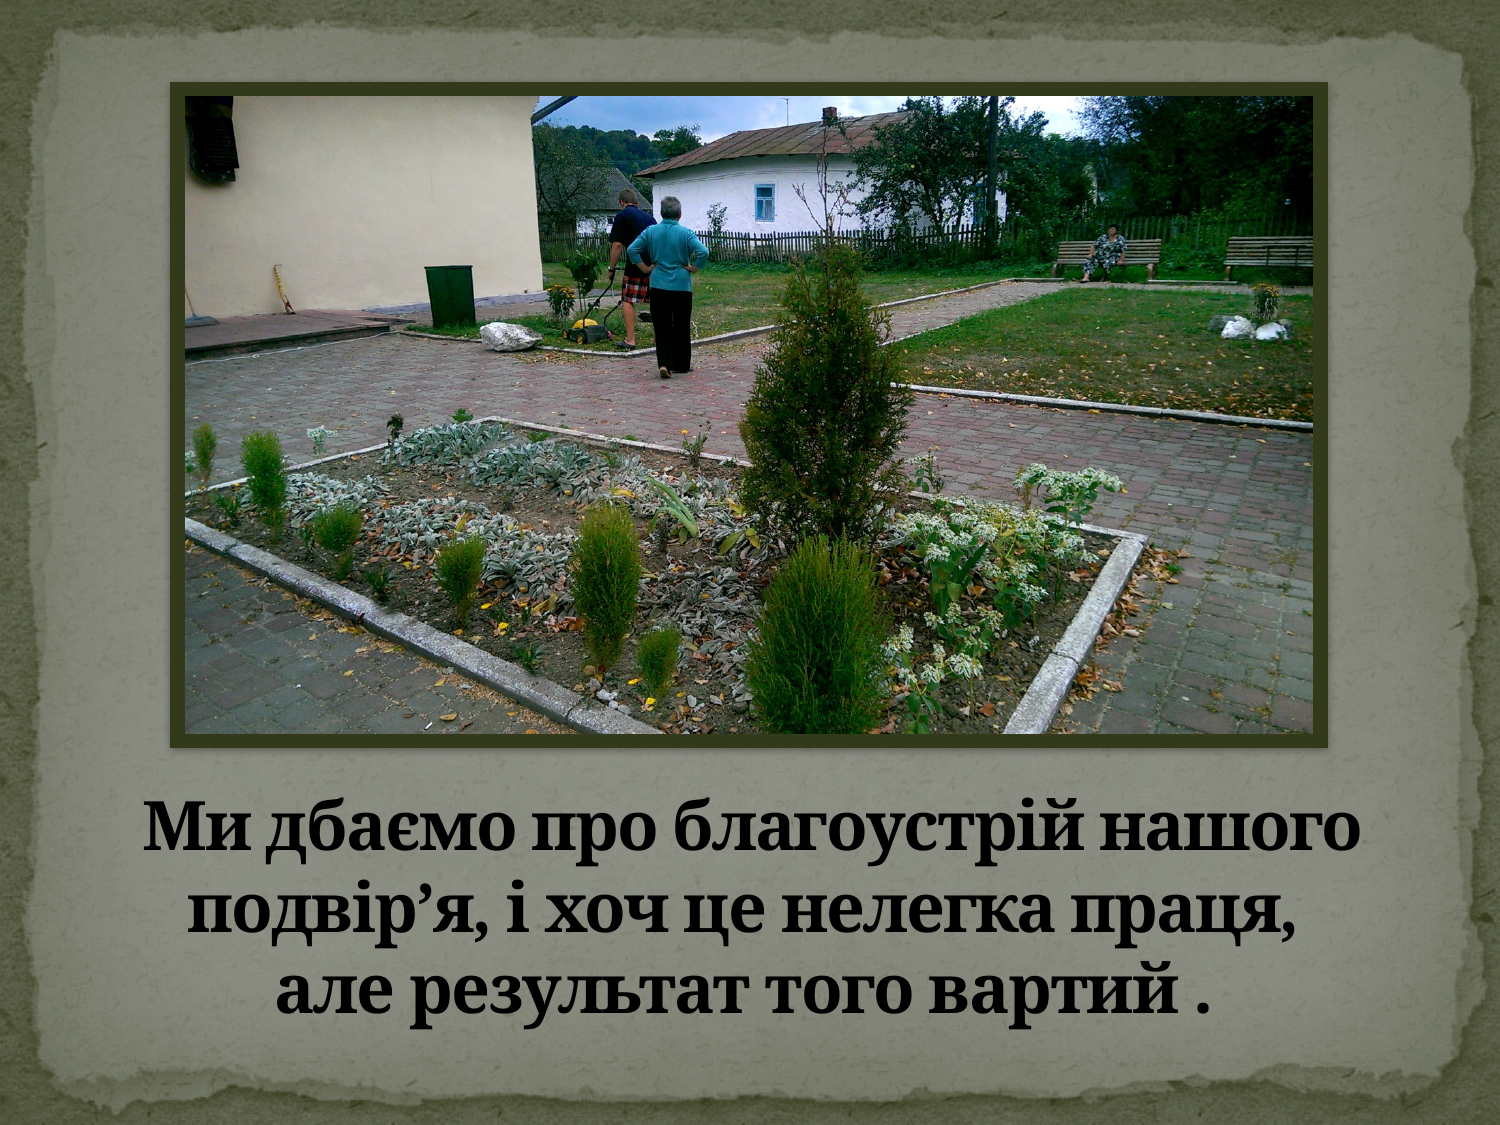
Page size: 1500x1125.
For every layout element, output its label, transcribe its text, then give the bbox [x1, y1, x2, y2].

picture [185, 96, 1313, 735]
title Ми дбаємо про благоустрій нашого подвір’я, і хоч це нелегка праця, але результат того вартий . [76, 716, 1427, 1035]
